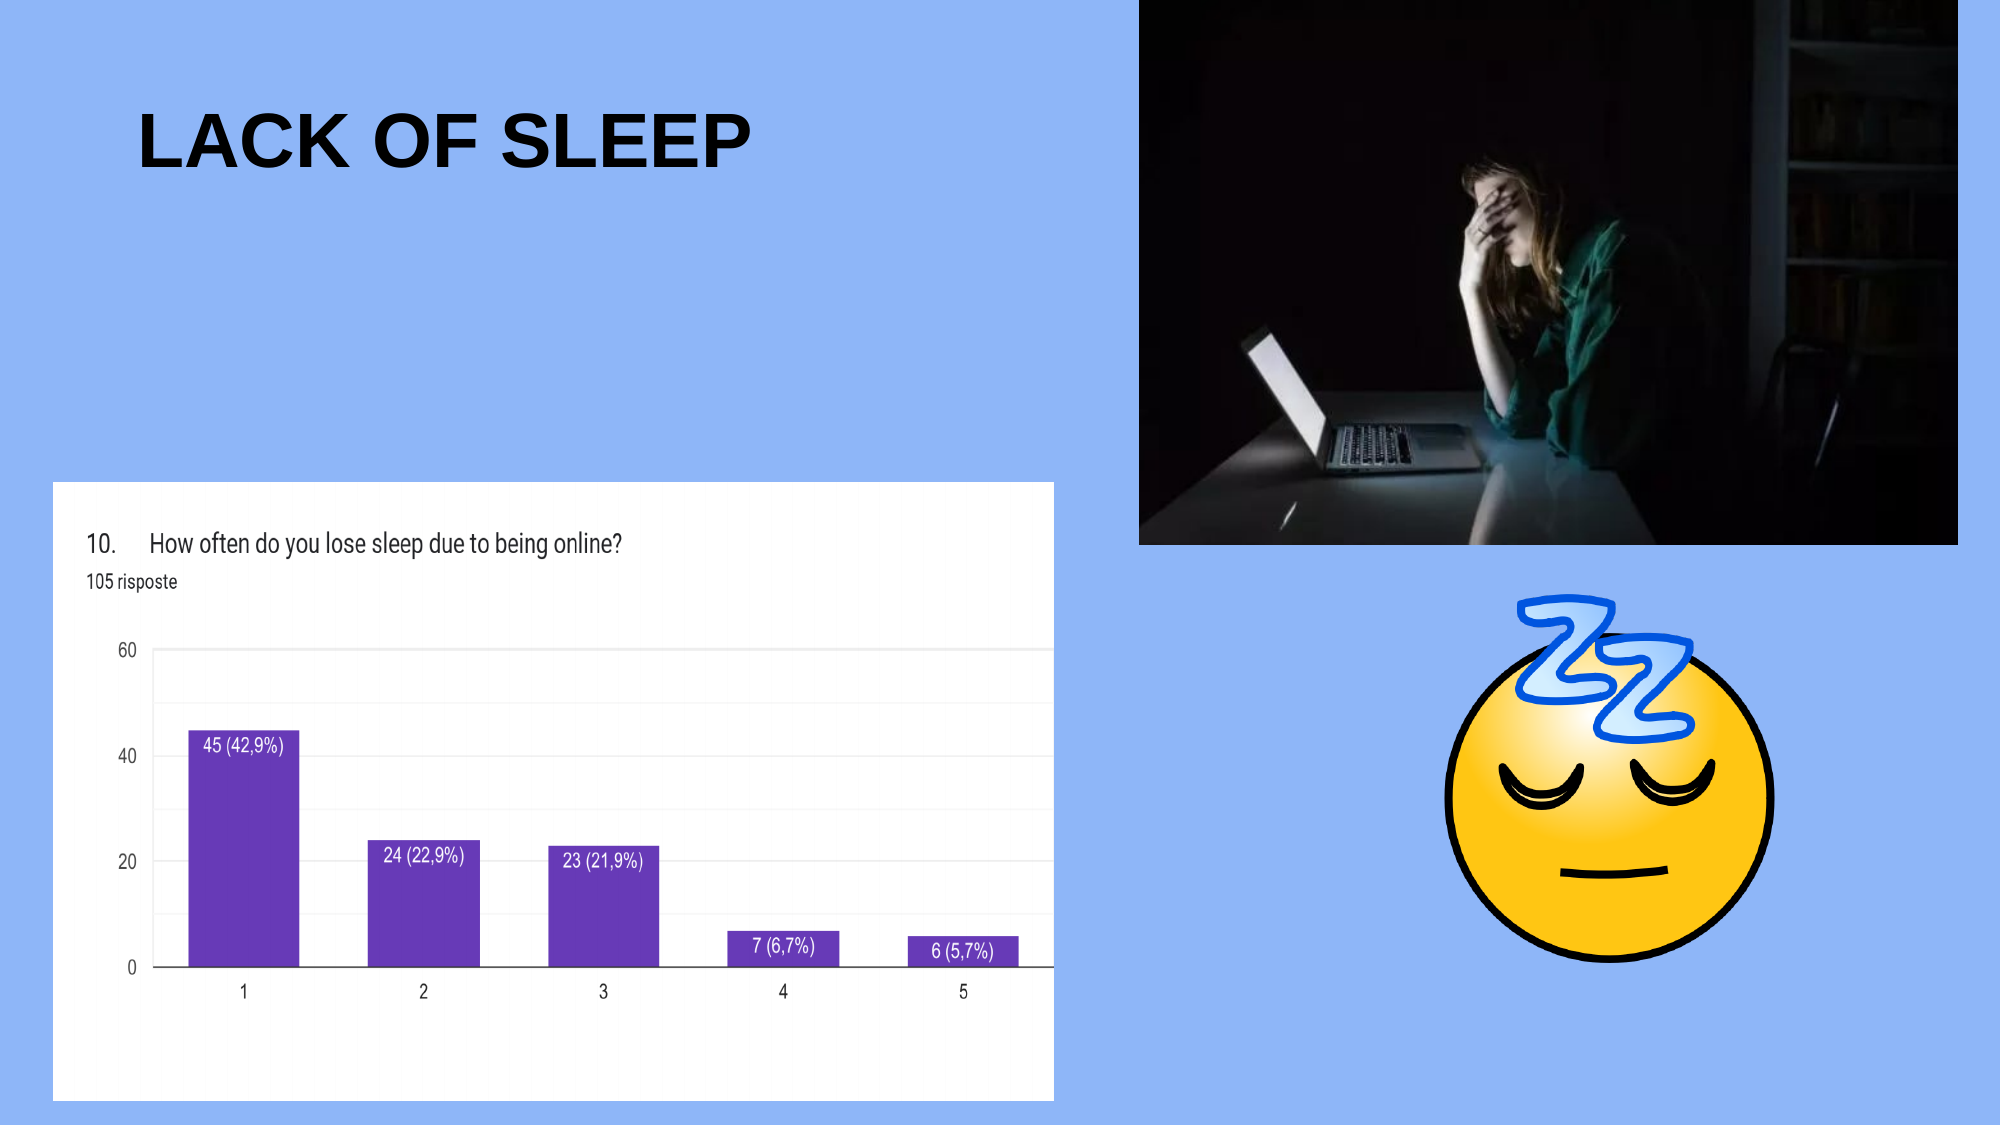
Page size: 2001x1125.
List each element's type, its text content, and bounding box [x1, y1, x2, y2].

picture [1425, 594, 1794, 963]
title LACK OF SLEEP [122, 91, 1036, 278]
picture [1139, 0, 1959, 545]
picture [53, 482, 1054, 1101]
